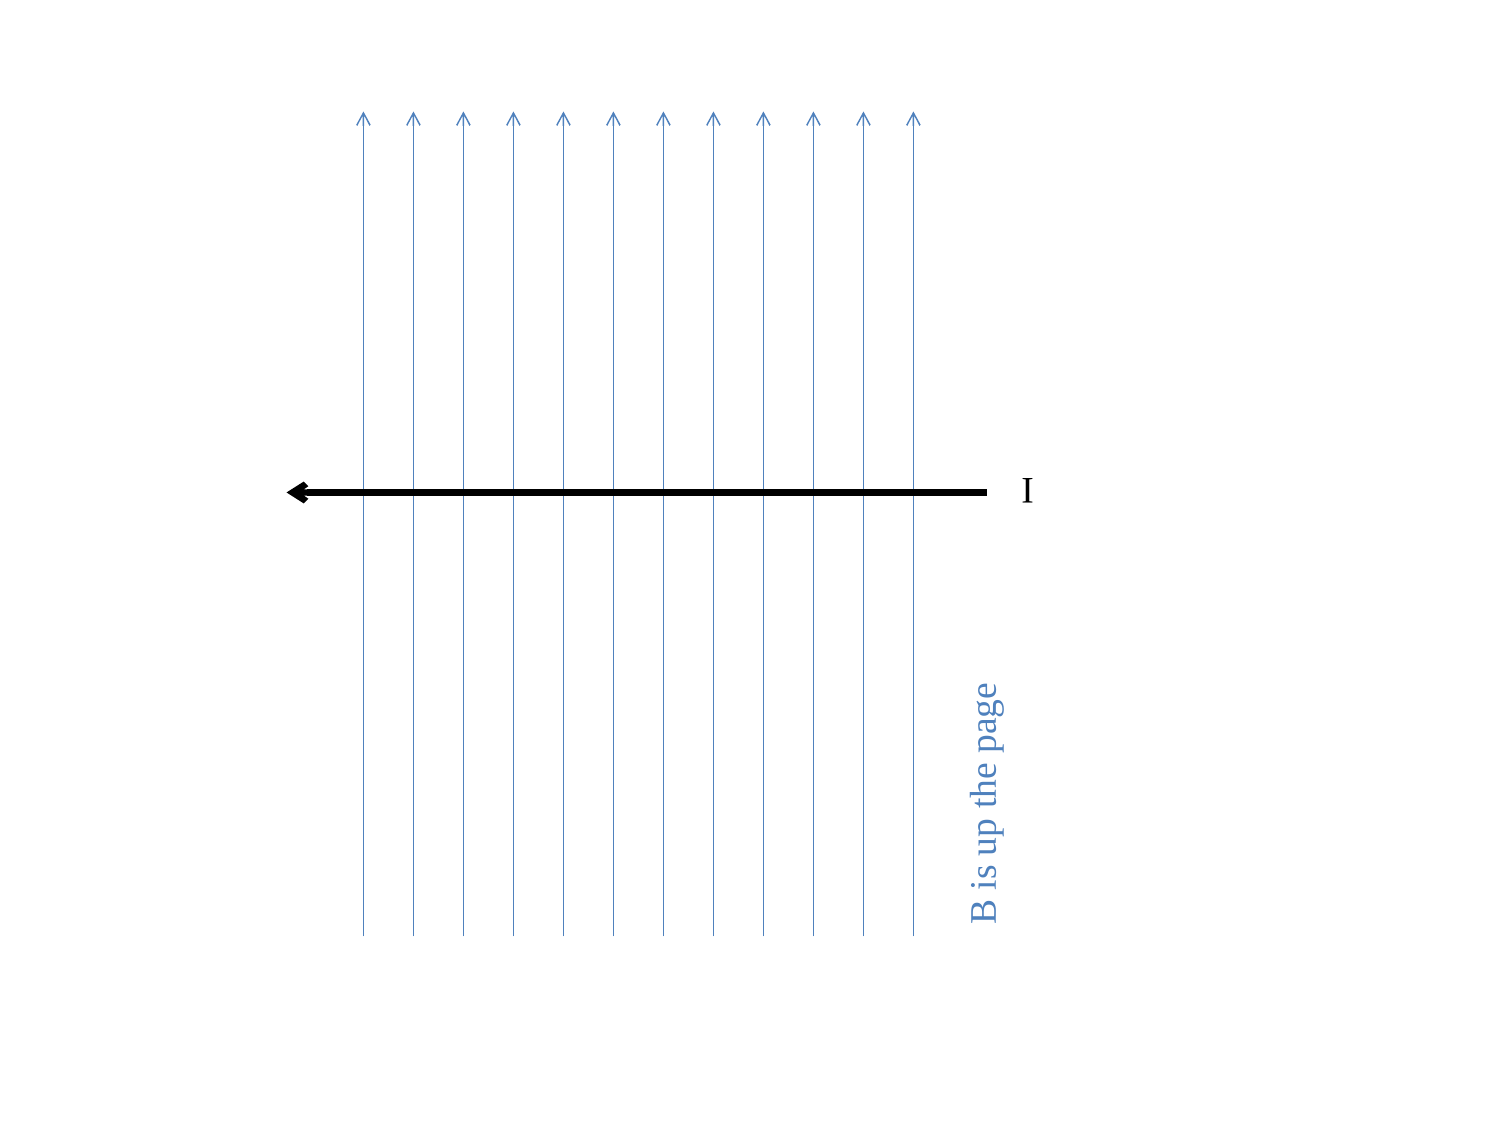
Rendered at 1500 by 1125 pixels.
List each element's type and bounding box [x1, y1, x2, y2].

text_box [286, 462, 1050, 524]
text_box [269, 204, 1105, 853]
